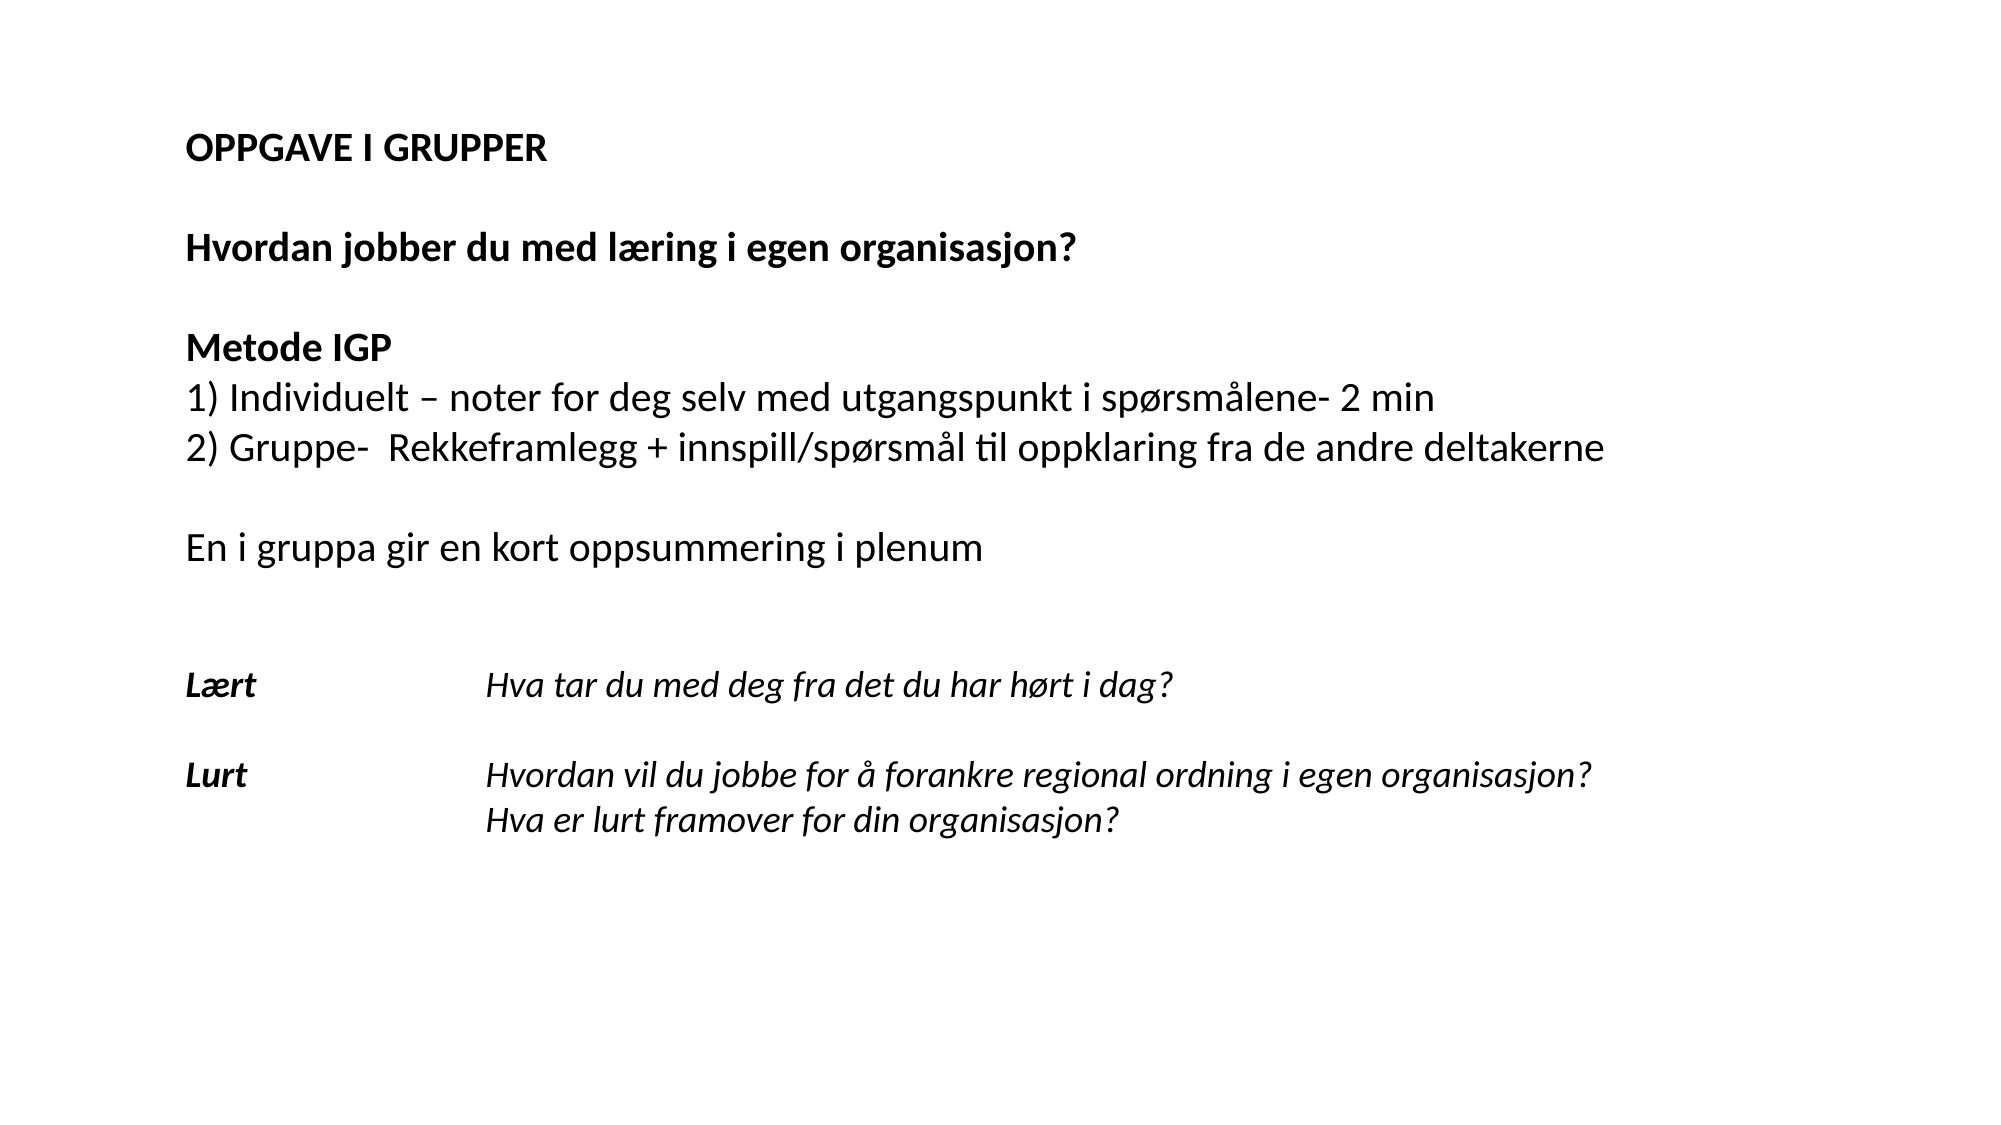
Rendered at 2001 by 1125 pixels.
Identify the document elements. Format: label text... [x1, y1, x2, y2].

text_box OPPGAVE I GRUPPER Hvordan jobber du med læring i egen organisasjon? Metode IGP 1) Individuelt – noter for deg selv med utgangspunkt i spørsmålene- 2 min 2) Gruppe- Rekkeframlegg + innspill/spørsmål til oppklaring fra de andre deltakerne En i gruppa gir en kort oppsummering i plenum Lært Hva tar du med deg fra det du har hørt i dag? Lurt Hvordan vil du jobbe for å forankre regional ordning i egen organisasjon? Hva er lurt framover for din organisasjon? [170, 112, 1879, 1073]
